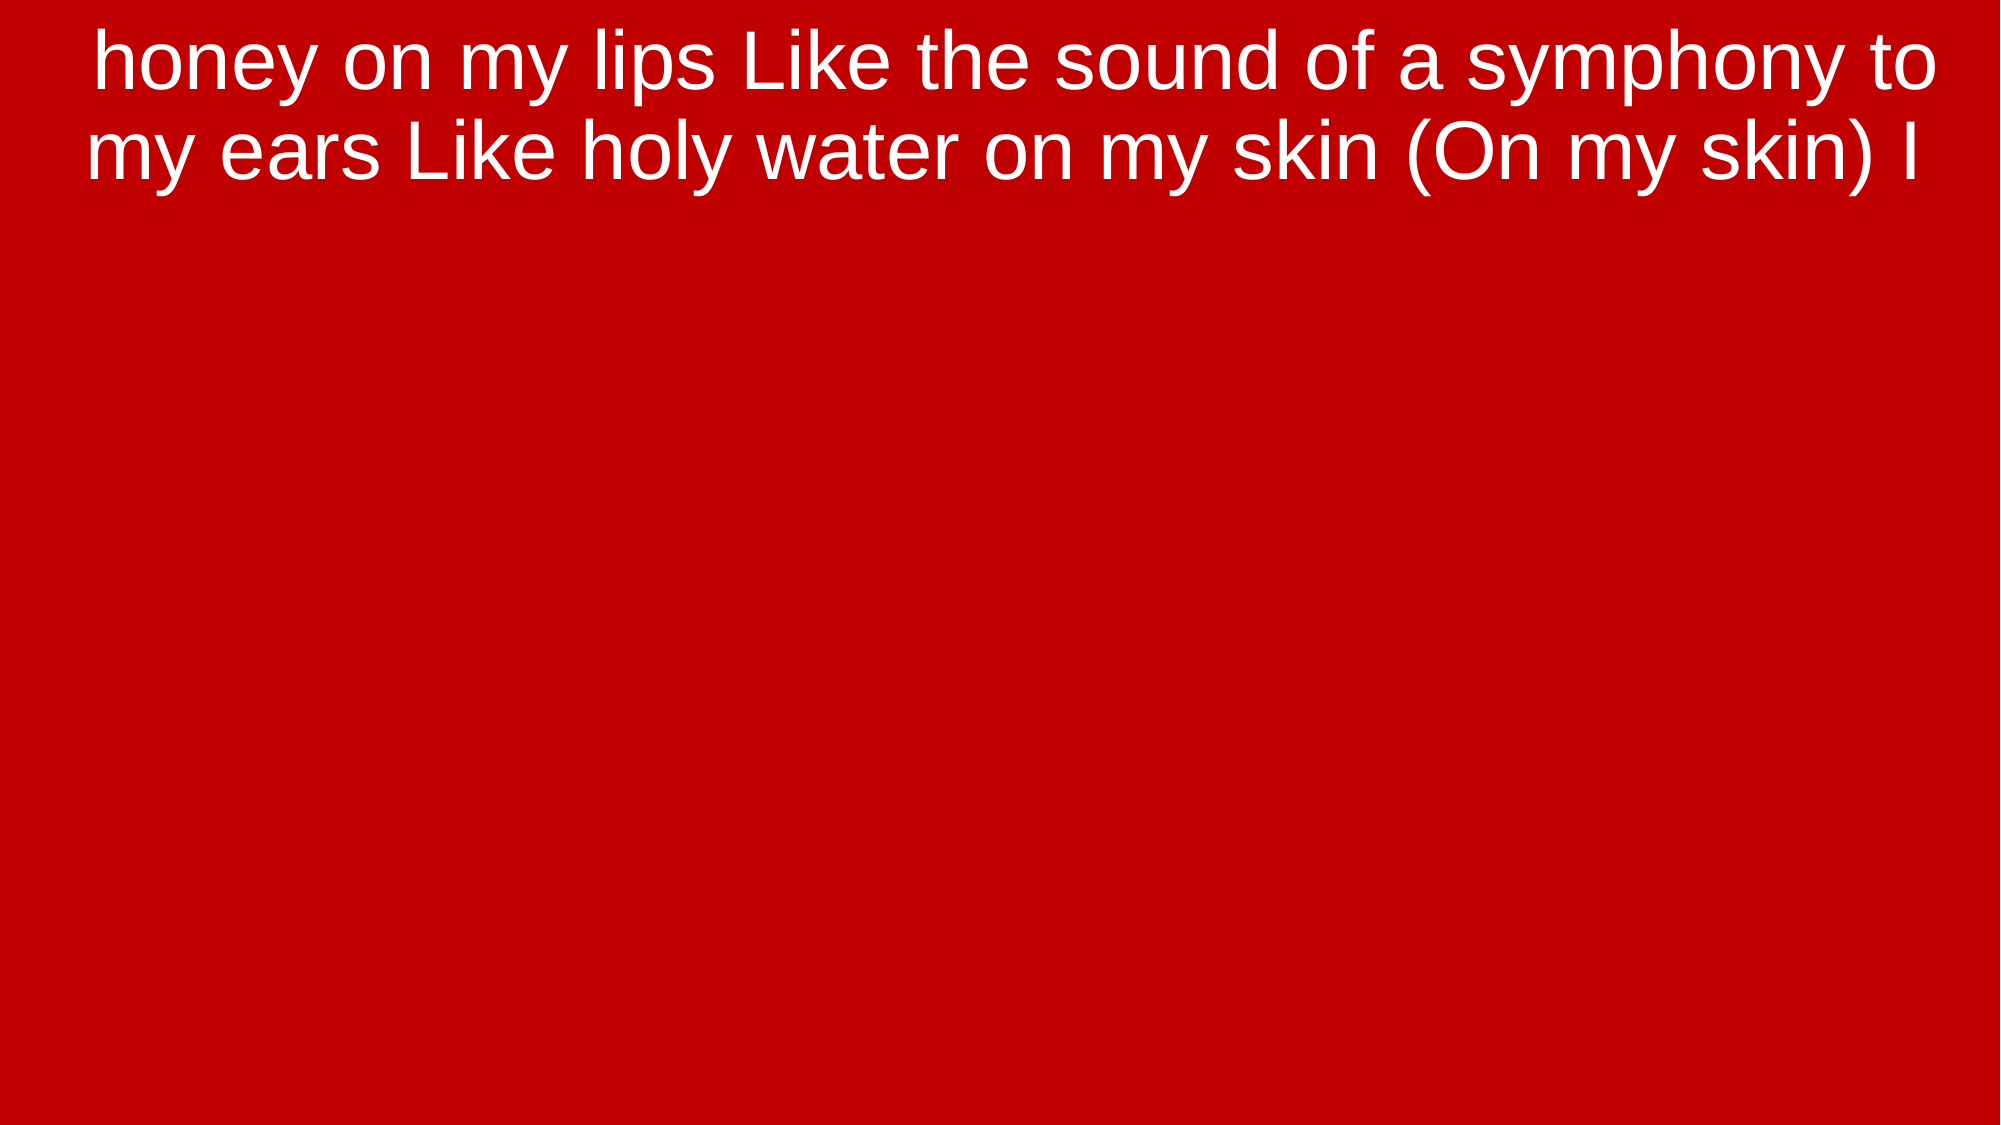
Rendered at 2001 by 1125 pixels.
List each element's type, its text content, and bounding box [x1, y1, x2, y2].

list honey on my lips Like the sound of a symphony to my ears Like holy water on my skin (On my skin) I [10, 9, 2000, 784]
